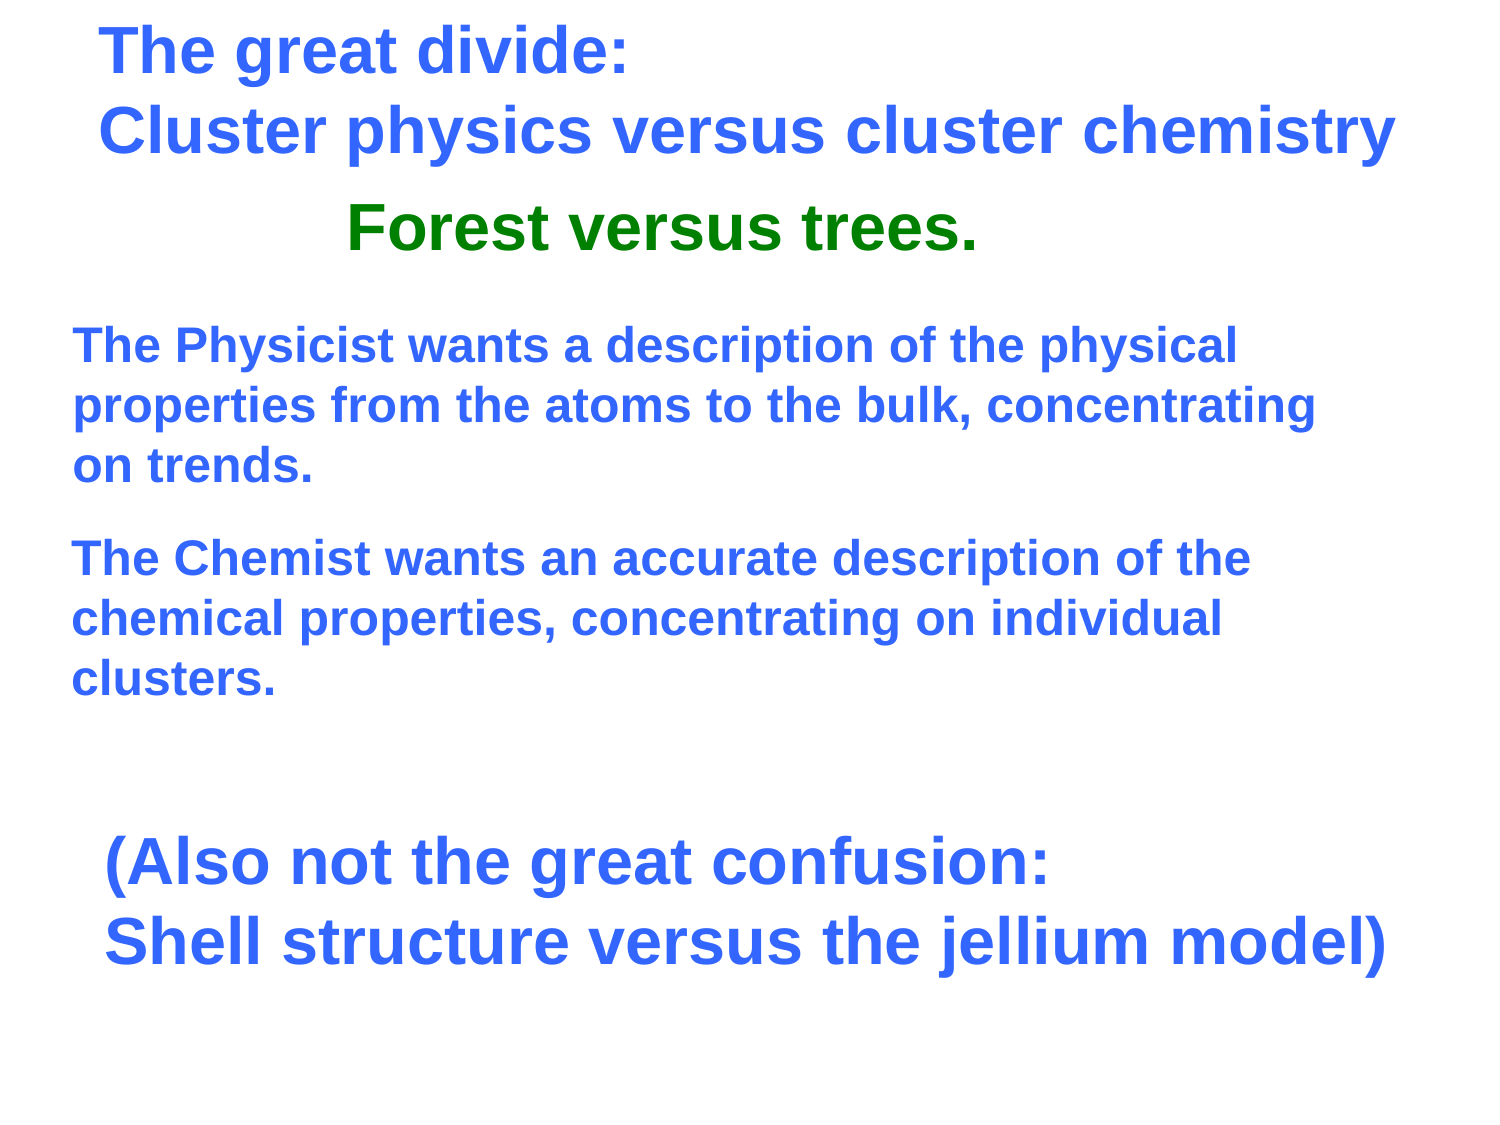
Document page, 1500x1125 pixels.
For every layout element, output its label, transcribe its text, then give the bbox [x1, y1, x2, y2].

text_box The great divide: Cluster physics versus cluster chemistry [83, 0, 1465, 175]
text_box (Also not the great confusion: Shell structure versus the jellium model) [89, 810, 1500, 986]
text_box The Chemist wants an accurate description of the chemical properties, concentrating on individual clusters. [56, 518, 1357, 714]
text_box The Physicist wants a description of the physical properties from the atoms to the bulk, concentrating on trends. [57, 305, 1358, 501]
text_box Forest versus trees. [331, 176, 995, 272]
